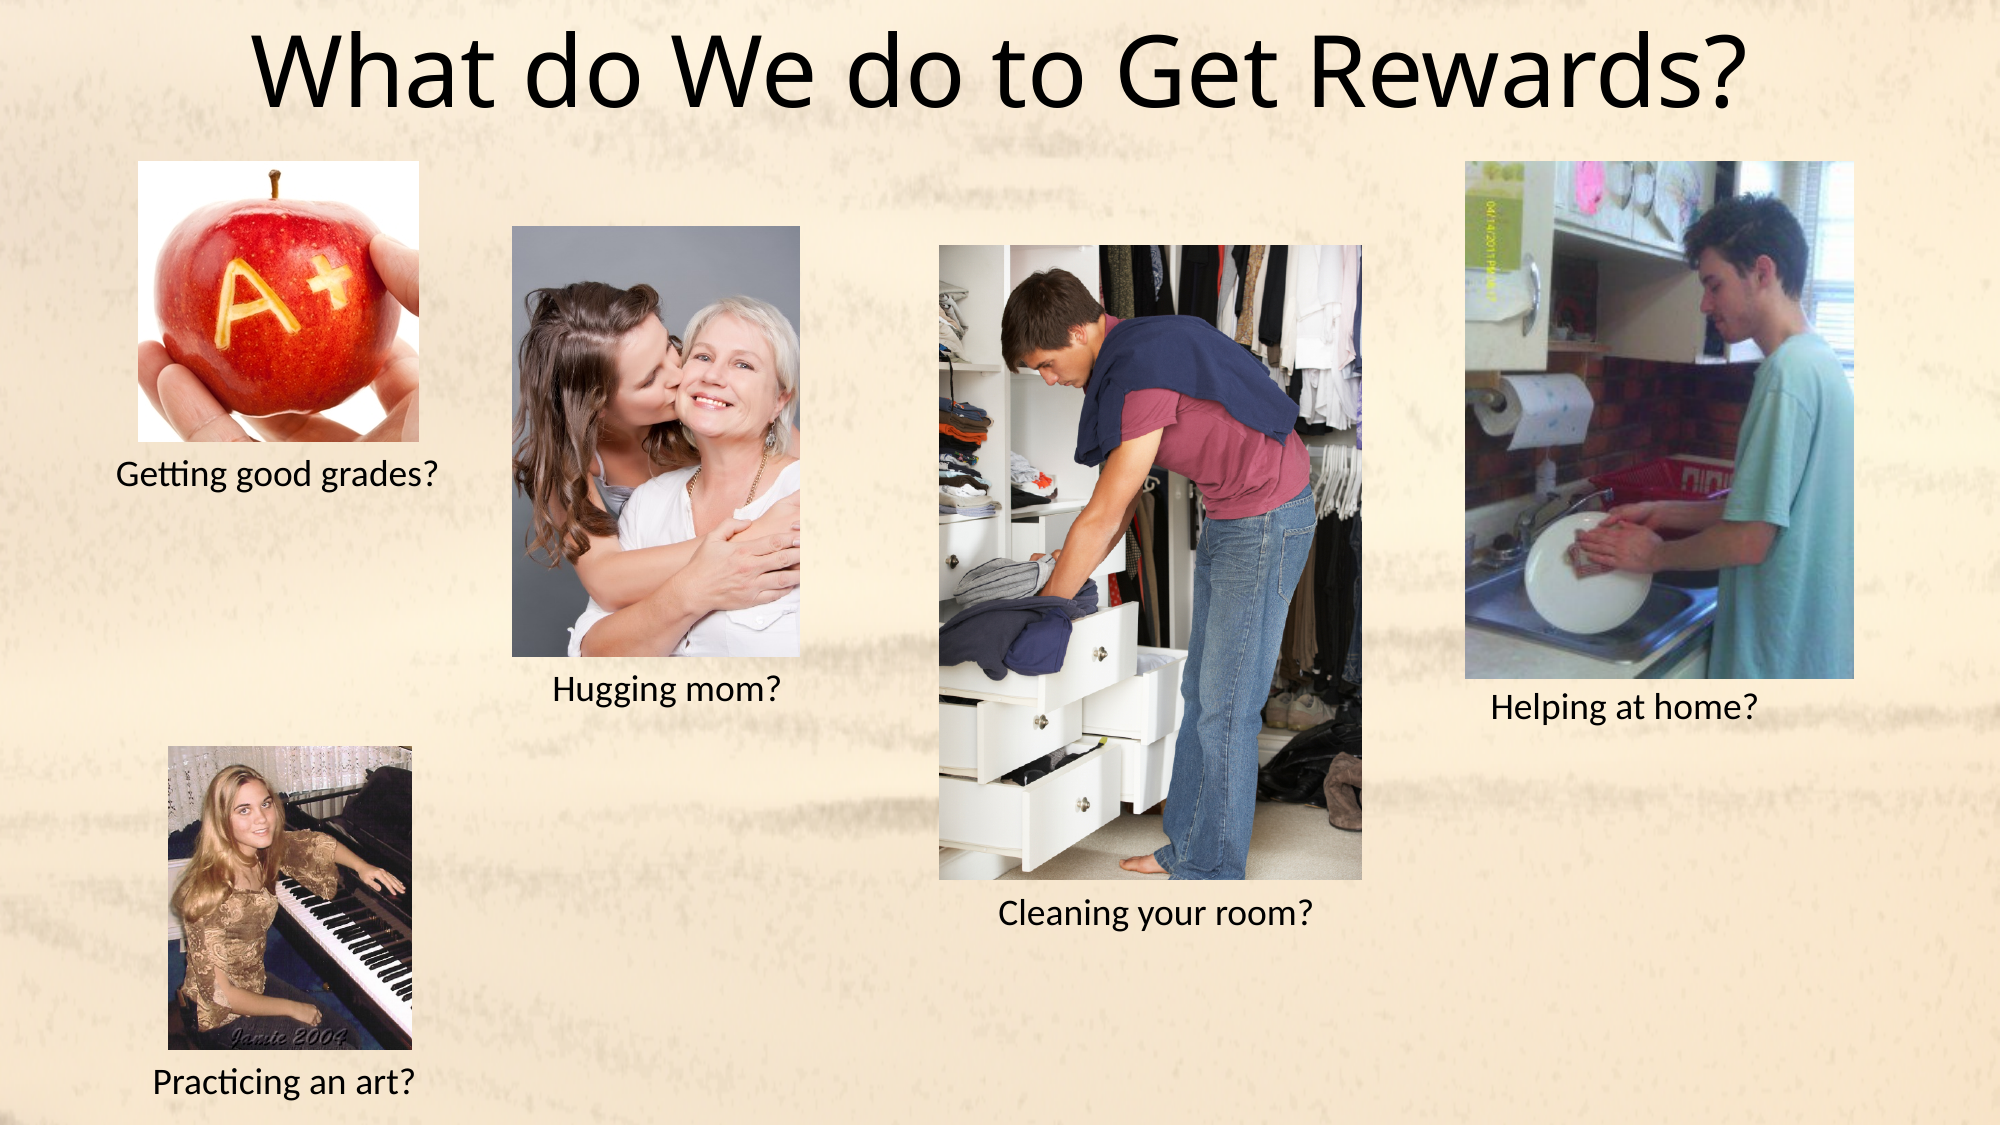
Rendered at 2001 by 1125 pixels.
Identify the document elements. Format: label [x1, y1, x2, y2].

text_box [938, 245, 1394, 942]
text_box [101, 161, 486, 503]
text_box [1465, 161, 1887, 735]
picture [0, 0, 2000, 1125]
text_box [137, 746, 477, 1111]
text_box [512, 226, 877, 718]
